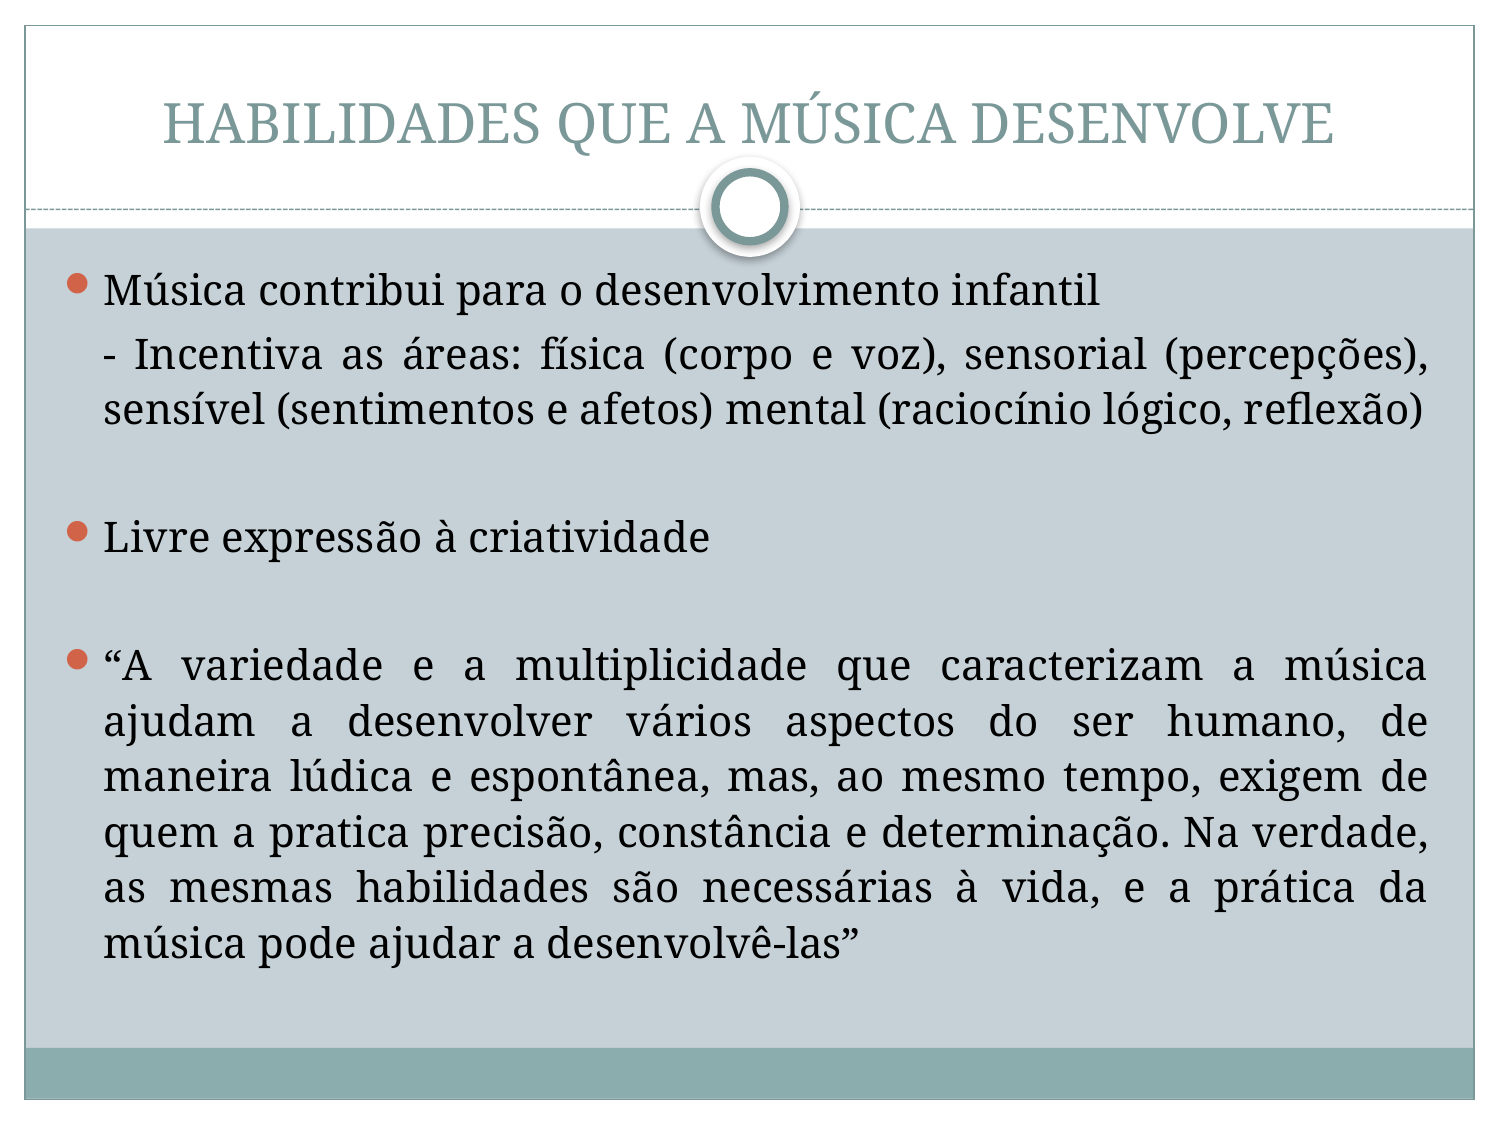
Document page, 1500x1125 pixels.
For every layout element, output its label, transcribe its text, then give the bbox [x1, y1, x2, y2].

list Música contribui para o desenvolvimento infantil - Incentiva as áreas: física (corpo e voz), sensorial (percepções), sensível (sentimentos e afetos) mental (raciocínio lógico, reflexão) Livre expressão à criatividade “A variedade e a multiplicidade que caracterizam a música ajudam a desenvolver vários aspectos do ser humano, de maneira lúdica e espontânea, mas, ao mesmo tempo, exigem de quem a pratica precisão, constância e determinação. Na verdade, as mesmas habilidades são necessárias à vida, e a prática da música pode ajudar a desenvolvê-las” [49, 250, 1445, 1001]
title HABILIDADES QUE A MÚSICA DESENVOLVE [49, 37, 1450, 162]
